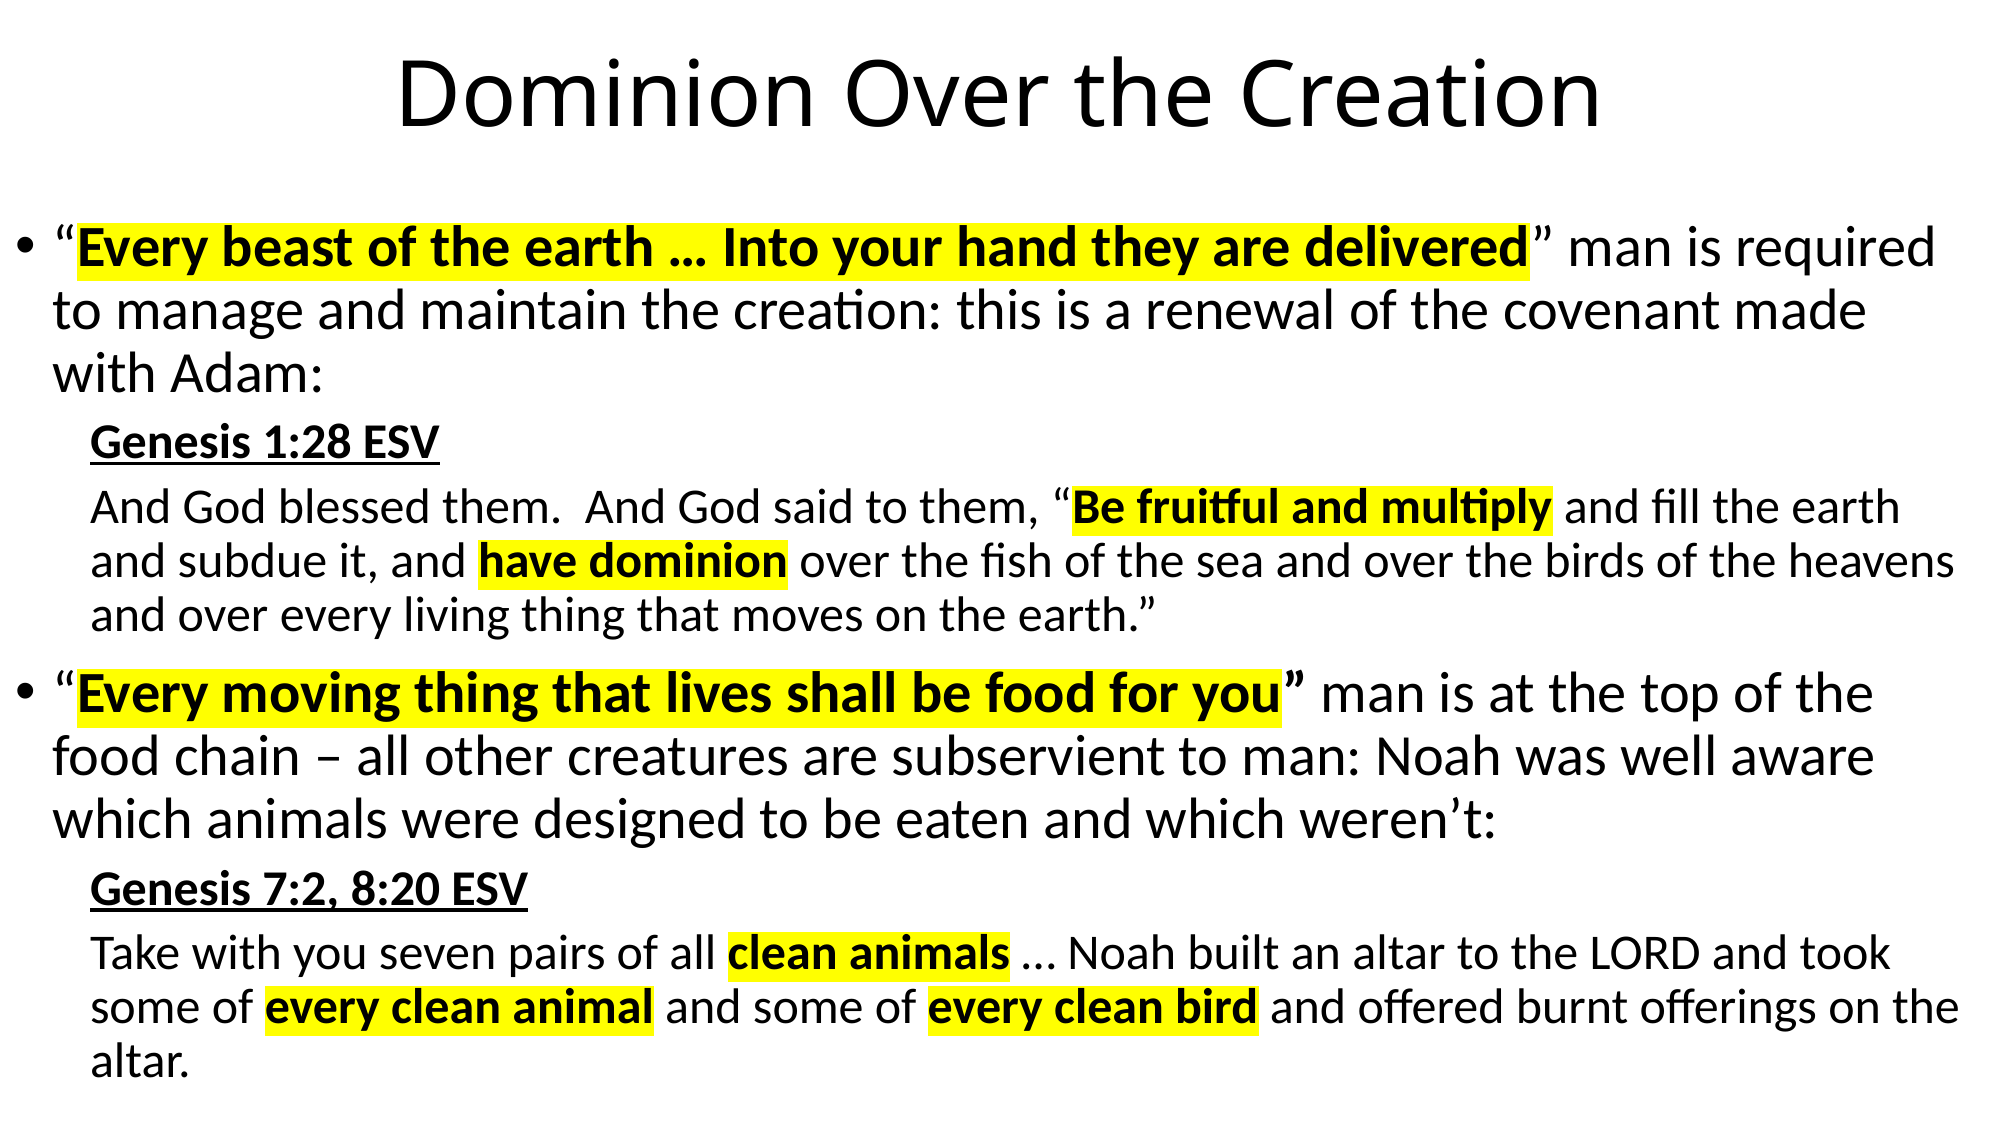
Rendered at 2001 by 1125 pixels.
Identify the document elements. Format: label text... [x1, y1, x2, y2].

list “Every beast of the earth … Into your hand they are delivered” man is required to manage and maintain the creation: this is a renewal of the covenant made with Adam: Genesis 1:28 ESV And God blessed them. And God said to them, “Be fruitful and multiply and fill the earth and subdue it, and have dominion over the fish of the sea and over the birds of the heavens and over every living thing that moves on the earth.” “Every moving thing that lives shall be food for you” man is at the top of the food chain – all other creatures are subservient to man: Noah was well aware which animals were designed to be eaten and which weren’t: Genesis 7:2, 8:20 ESV Take with you seven pairs of all clean animals … Noah built an altar to the LORD and took some of every clean animal and some of every clean bird and offered burnt offerings on the altar. [0, 208, 2000, 1125]
title Dominion Over the Creation [137, 0, 1863, 193]
